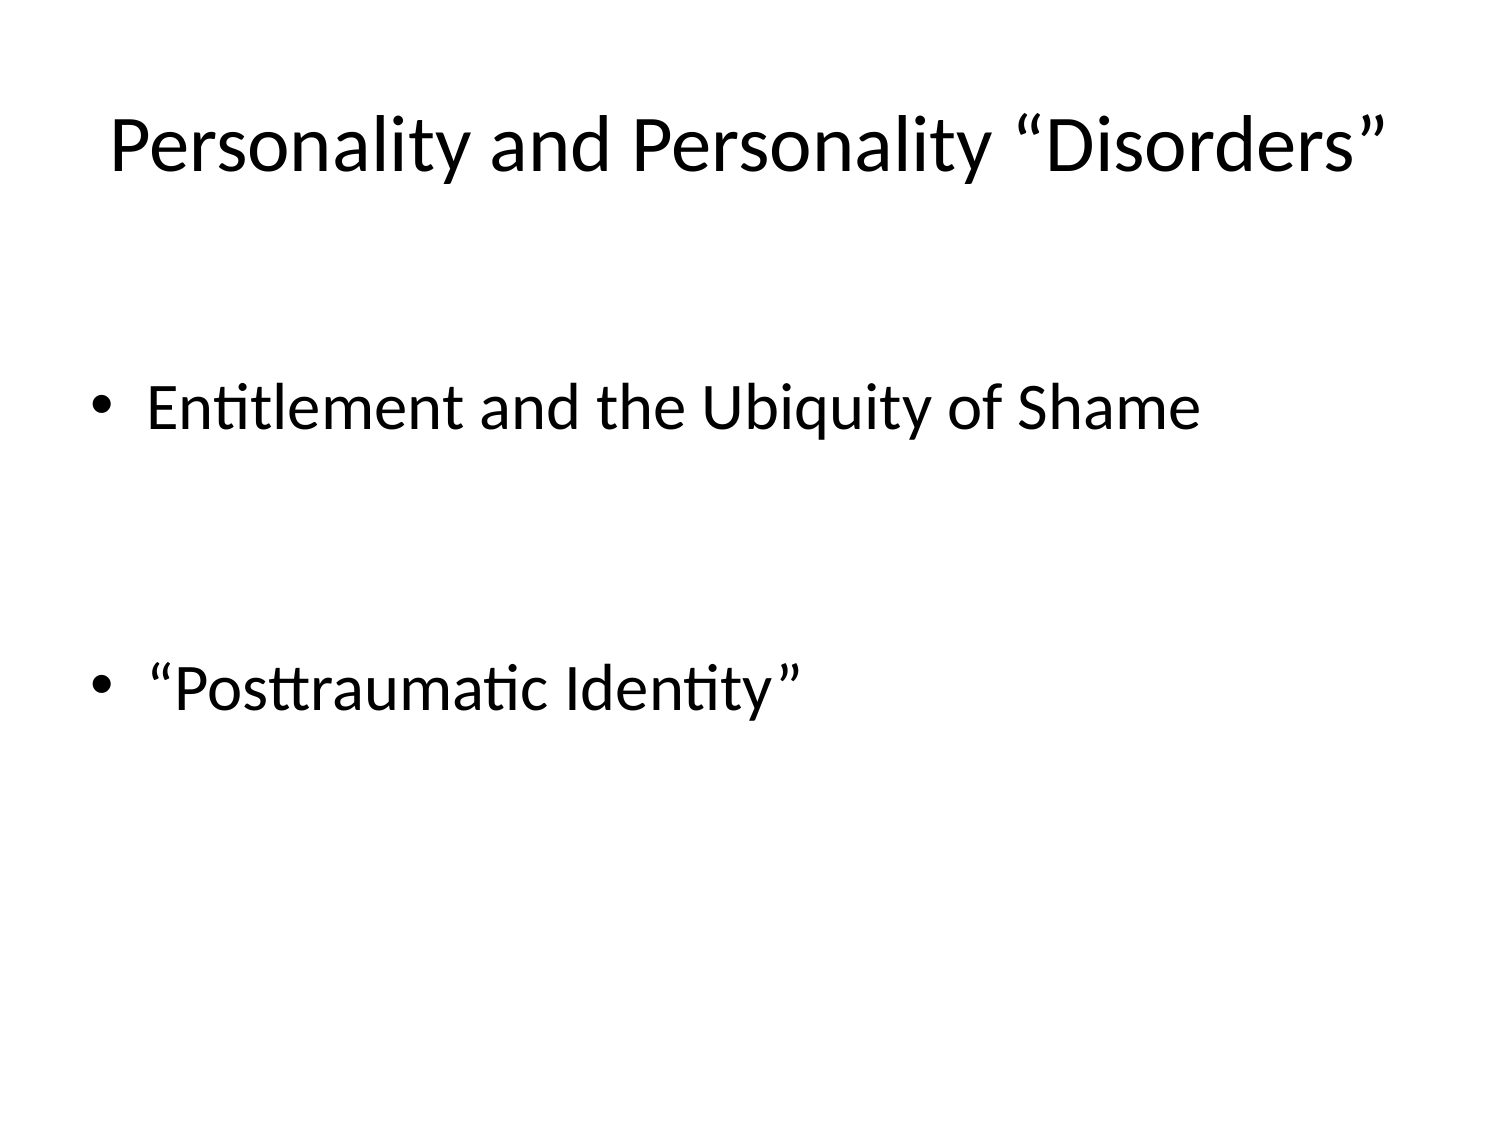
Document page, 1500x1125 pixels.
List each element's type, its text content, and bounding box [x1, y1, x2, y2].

list Entitlement and the Ubiquity of Shame “Posttraumatic Identity” [75, 262, 1425, 1005]
title Personality and Personality “Disorders” [75, 45, 1425, 233]
